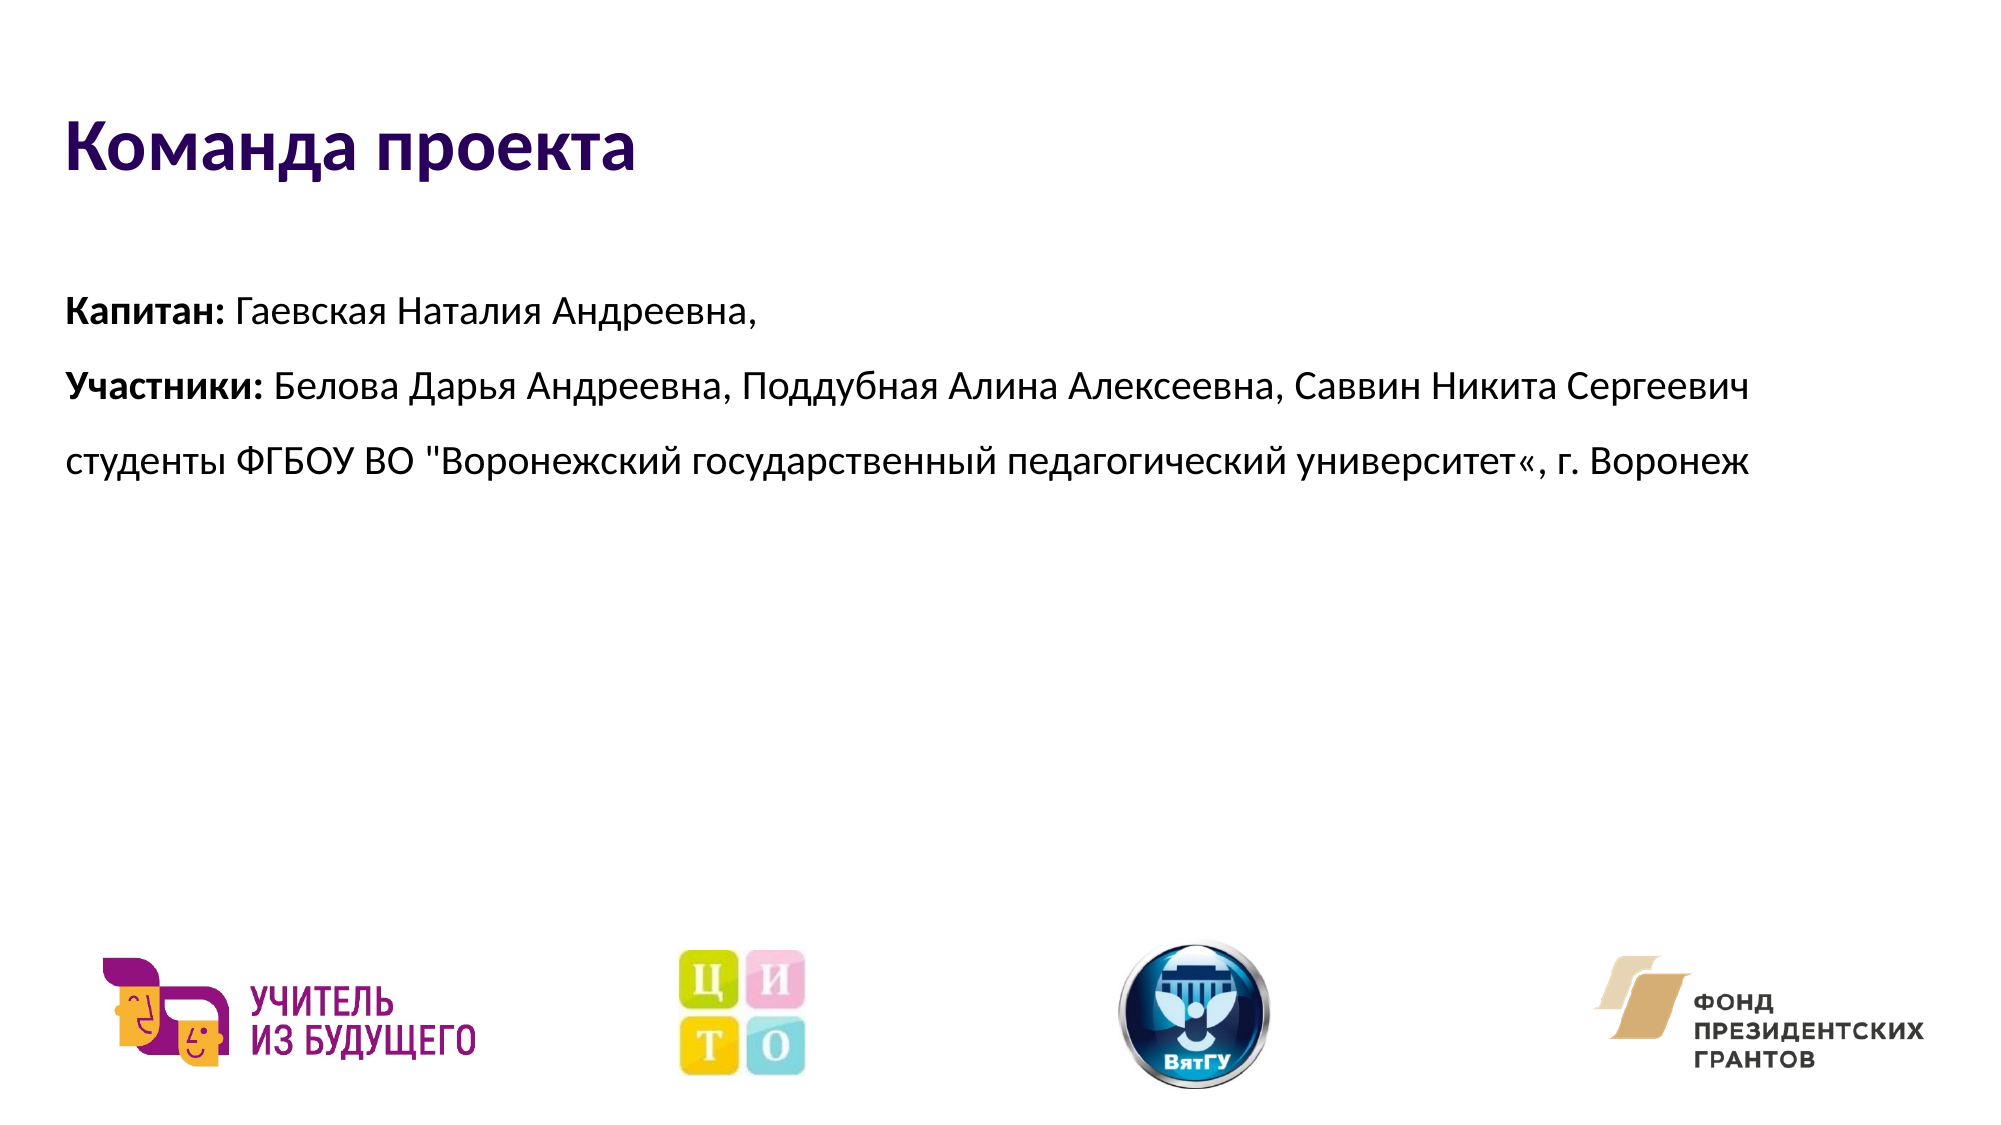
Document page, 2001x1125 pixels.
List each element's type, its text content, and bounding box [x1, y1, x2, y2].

text_box Капитан: Гаевская Наталия Андреевна, Участники: Белова Дарья Андреевна, Поддубная Алина Алексеевна, Саввин Никита Сергеевич студенты ФГБОУ ВО "Воронежский государственный педагогический университет«, г. Воронеж [50, 250, 1835, 490]
text_box [678, 950, 806, 1076]
picture [1591, 954, 1926, 1072]
picture [1118, 937, 1271, 1089]
picture [96, 957, 476, 1069]
text_box Команда проекта [50, 87, 1835, 238]
